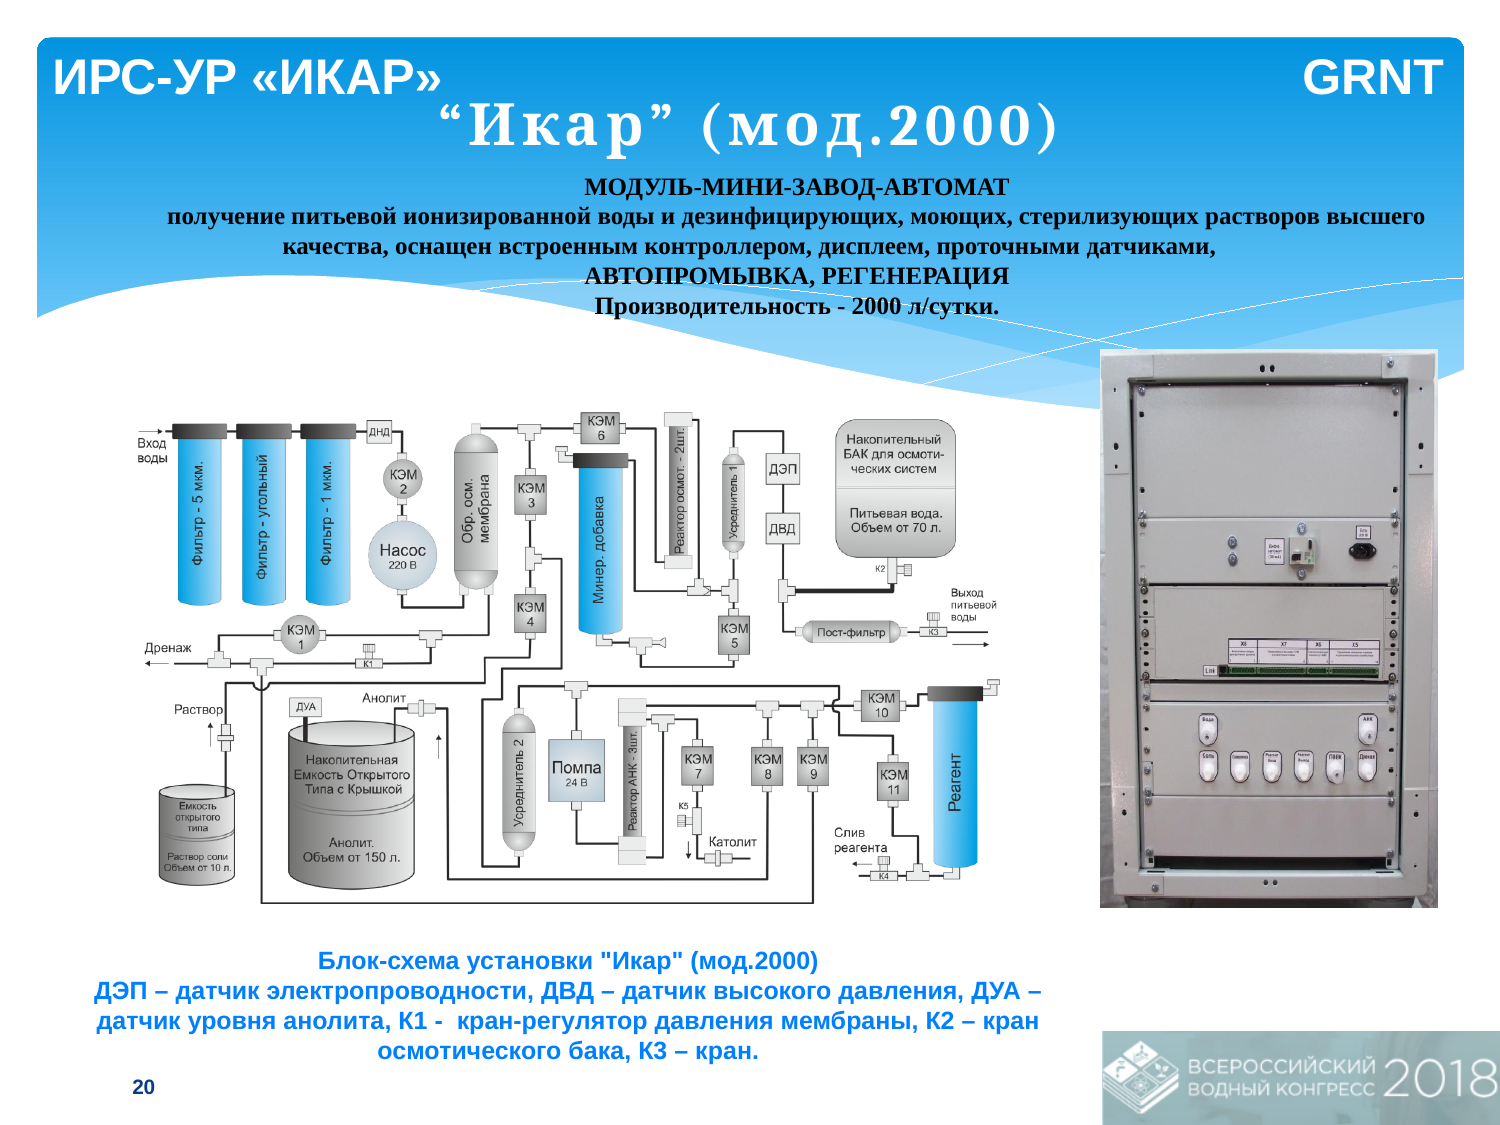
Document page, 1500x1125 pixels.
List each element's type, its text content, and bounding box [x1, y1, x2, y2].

slide_number 20 [0, 1046, 288, 1125]
text_box ИРС-УР «ИКАР» [37, 37, 488, 113]
picture [1099, 349, 1438, 908]
text_box МОДУЛЬ-МИНИ-ЗАВОД-АВТОМАТ получение питьевой ионизированной воды и дезинфицирующих, моющих, стерилизующих растворов высшего качества, оснащен встроенным контроллером, дисплеем, проточными датчиками, АВТОПРОМЫВКА, РЕГЕНЕРАЦИЯ Производительность - 2000 л/сутки. [37, 162, 1463, 327]
picture [1101, 1030, 1500, 1125]
text_box GRNT [1287, 37, 1463, 113]
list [137, 412, 1001, 905]
title “Икар” (мод.2000) [37, 62, 1463, 162]
text_box Блок-схема установки "Икар" (мод.2000) ДЭП – датчик электропроводности, ДВД – датчик высокого давления, ДУА – датчик уровня анолита, К1 - кран-регулятор давления мембраны, К2 – кран осмотического бака, К3 – кран. [37, 937, 1100, 1073]
